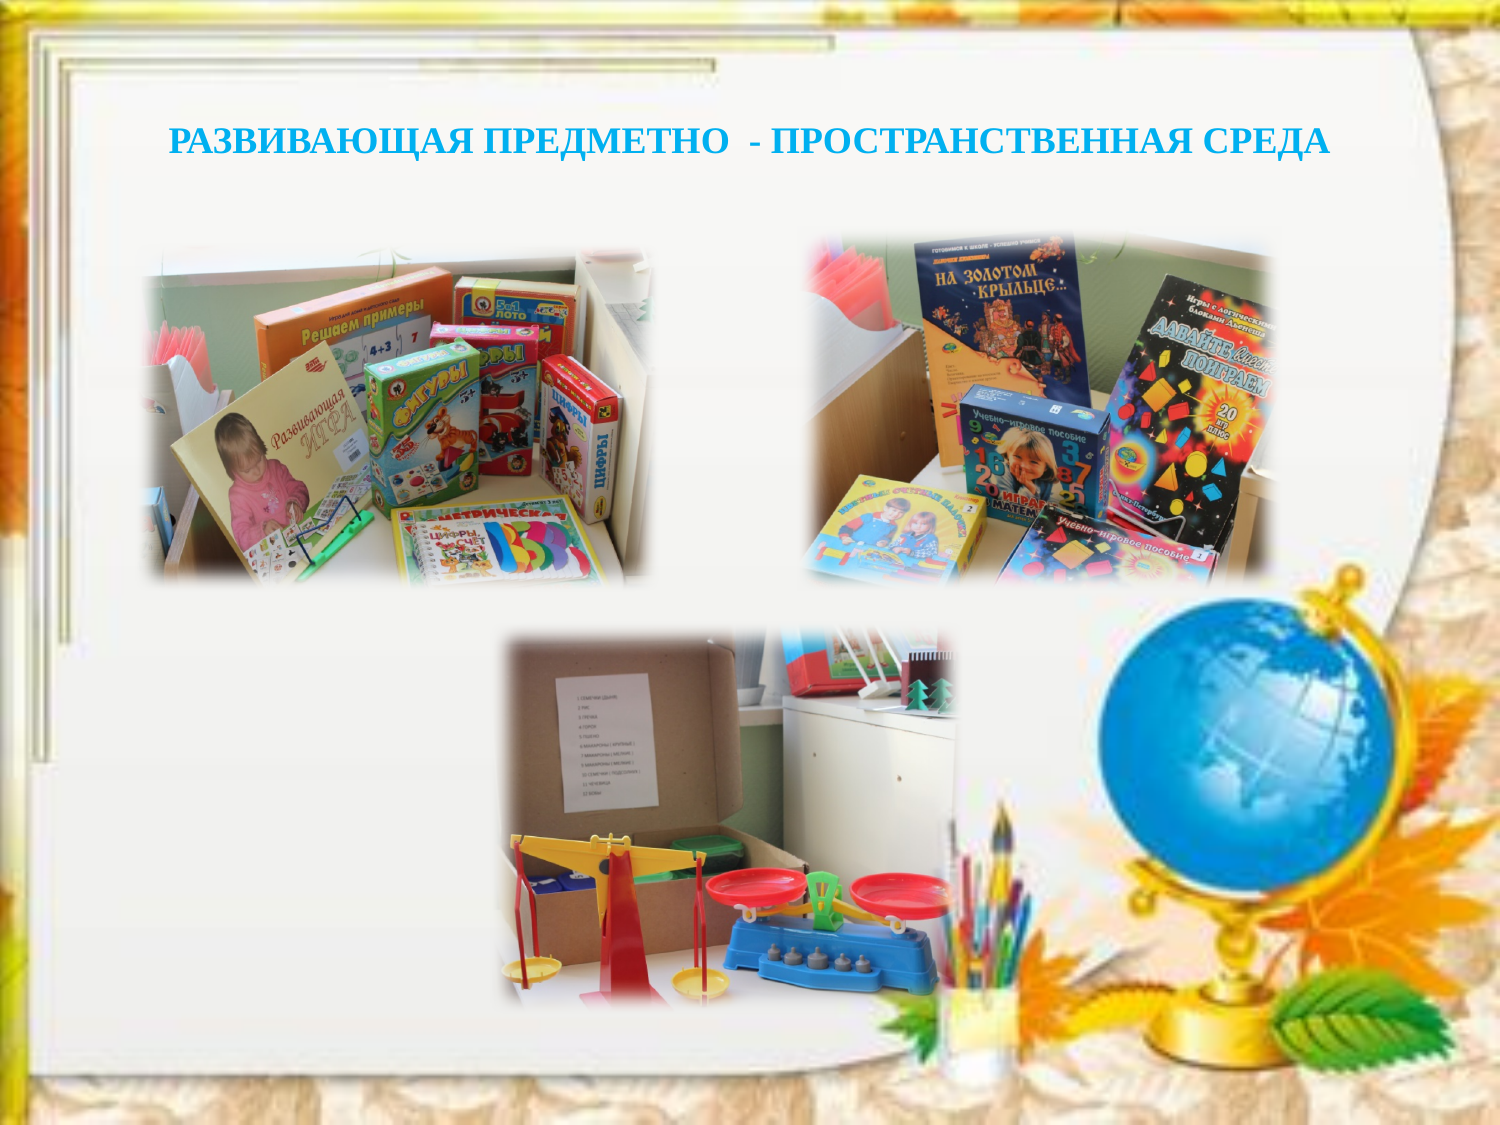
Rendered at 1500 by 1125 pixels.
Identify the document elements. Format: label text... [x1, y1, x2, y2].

title РАЗВИВАЮЩАЯ ПРЕДМЕТНО - ПРОСТРАНСТВЕННАЯ СРЕДА [75, 45, 1425, 233]
picture [0, 0, 1500, 1125]
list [489, 621, 963, 1019]
